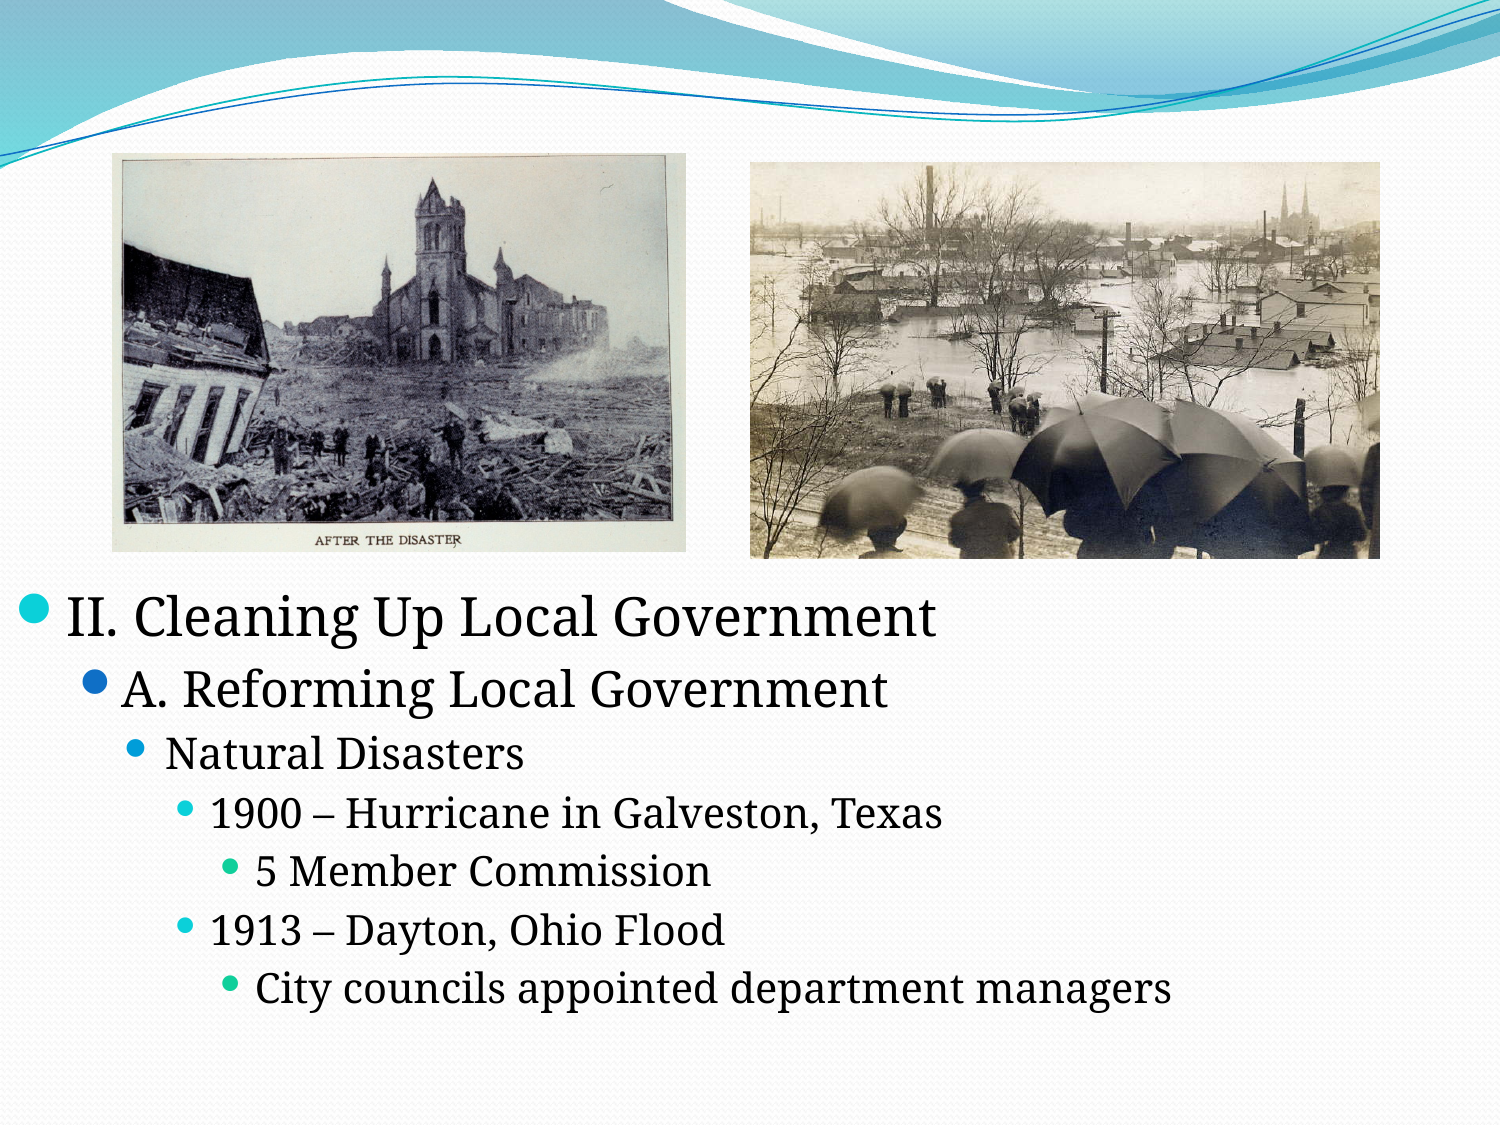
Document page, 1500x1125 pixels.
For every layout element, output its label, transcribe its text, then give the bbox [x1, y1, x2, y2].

list II. Cleaning Up Local Government A. Reforming Local Government Natural Disasters 1900 – Hurricane in Galveston, Texas 5 Member Commission 1913 – Dayton, Ohio Flood City councils appointed department managers [0, 575, 1350, 1125]
picture [749, 162, 1380, 559]
picture [112, 153, 687, 552]
